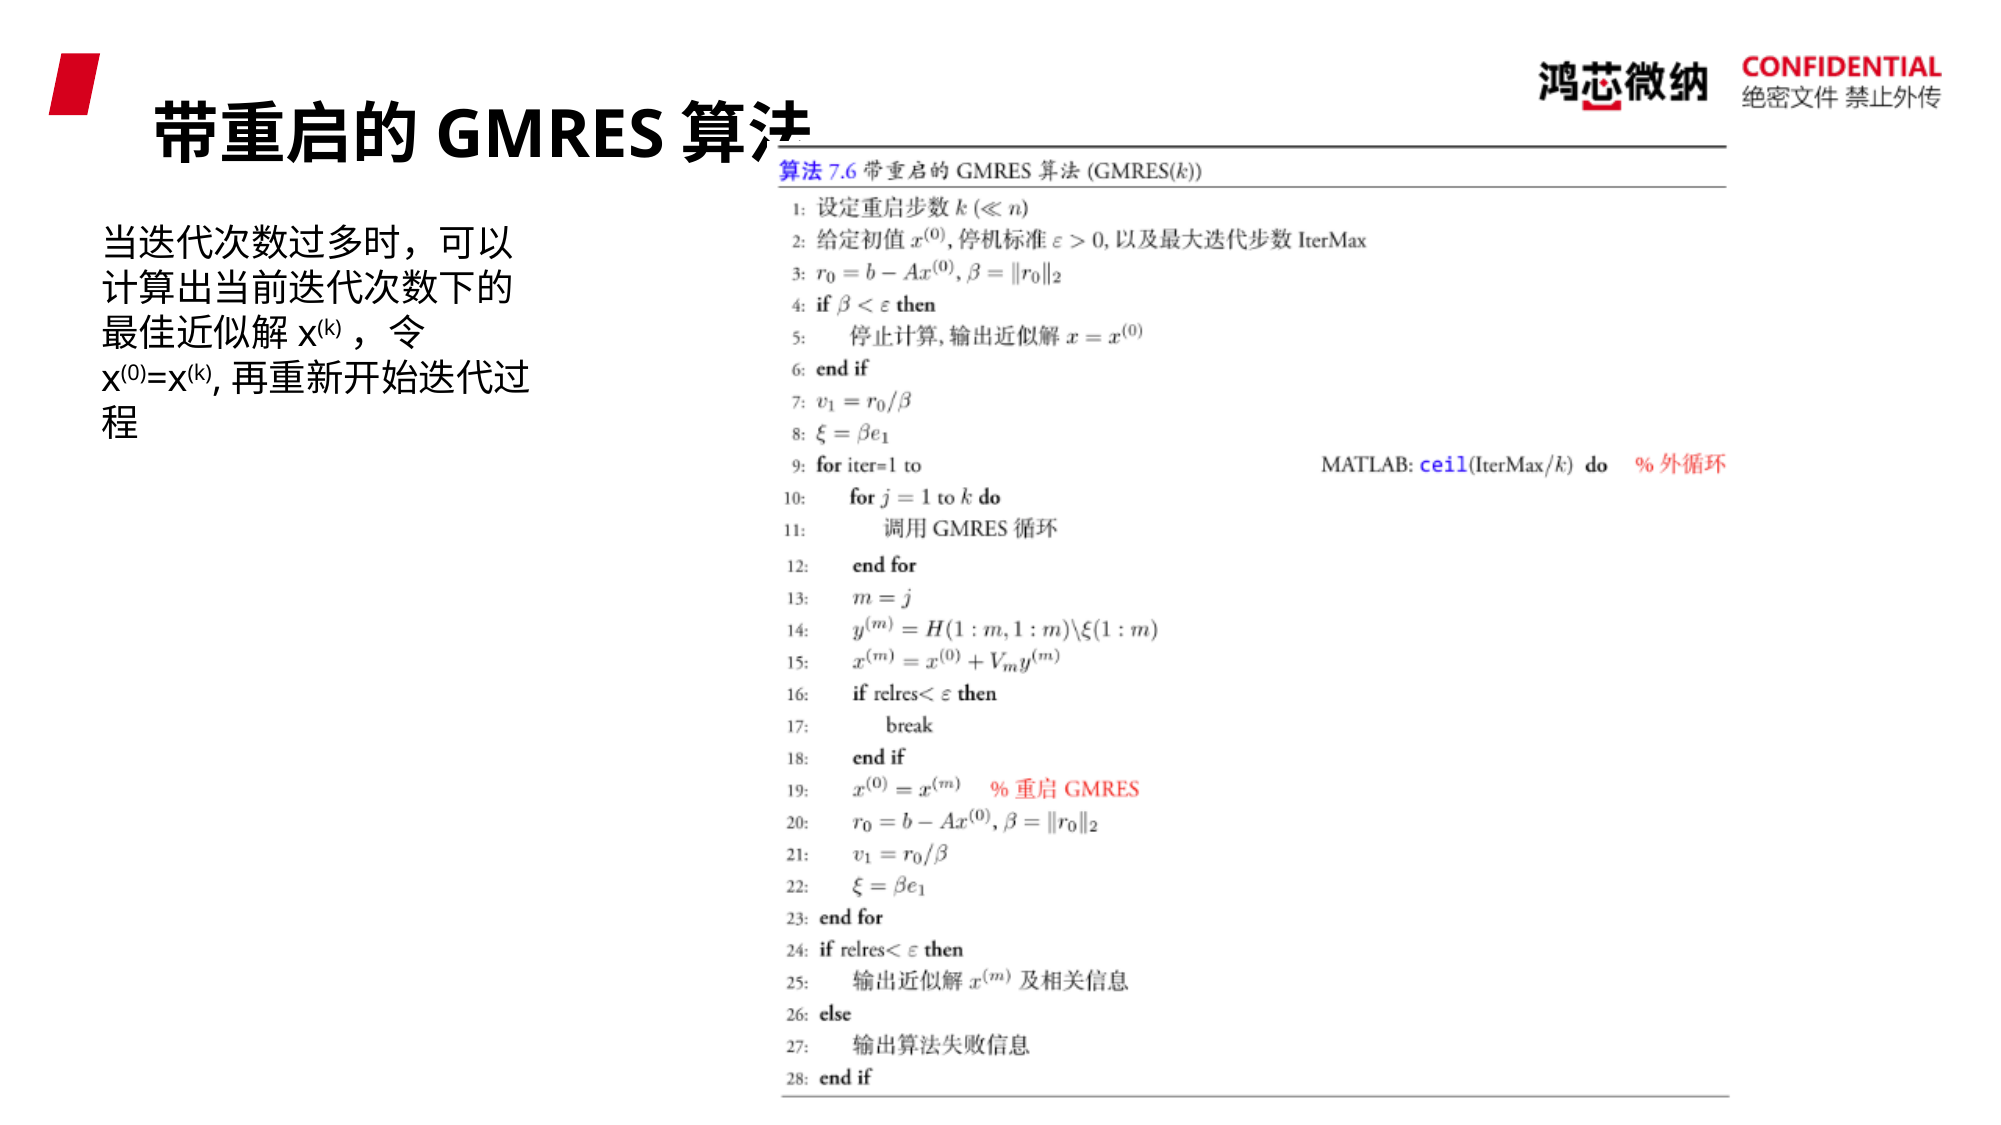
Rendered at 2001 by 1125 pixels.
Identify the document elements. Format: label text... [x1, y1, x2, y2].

text_box 当迭代次数过多时，可以计算出当前迭代次数下的最佳近似解x(k)，令x(0)=x(k),再重新开始迭代过程 [86, 211, 547, 452]
title 带重启的GMRES算法 [137, 59, 1863, 212]
picture [767, 0, 1981, 1104]
